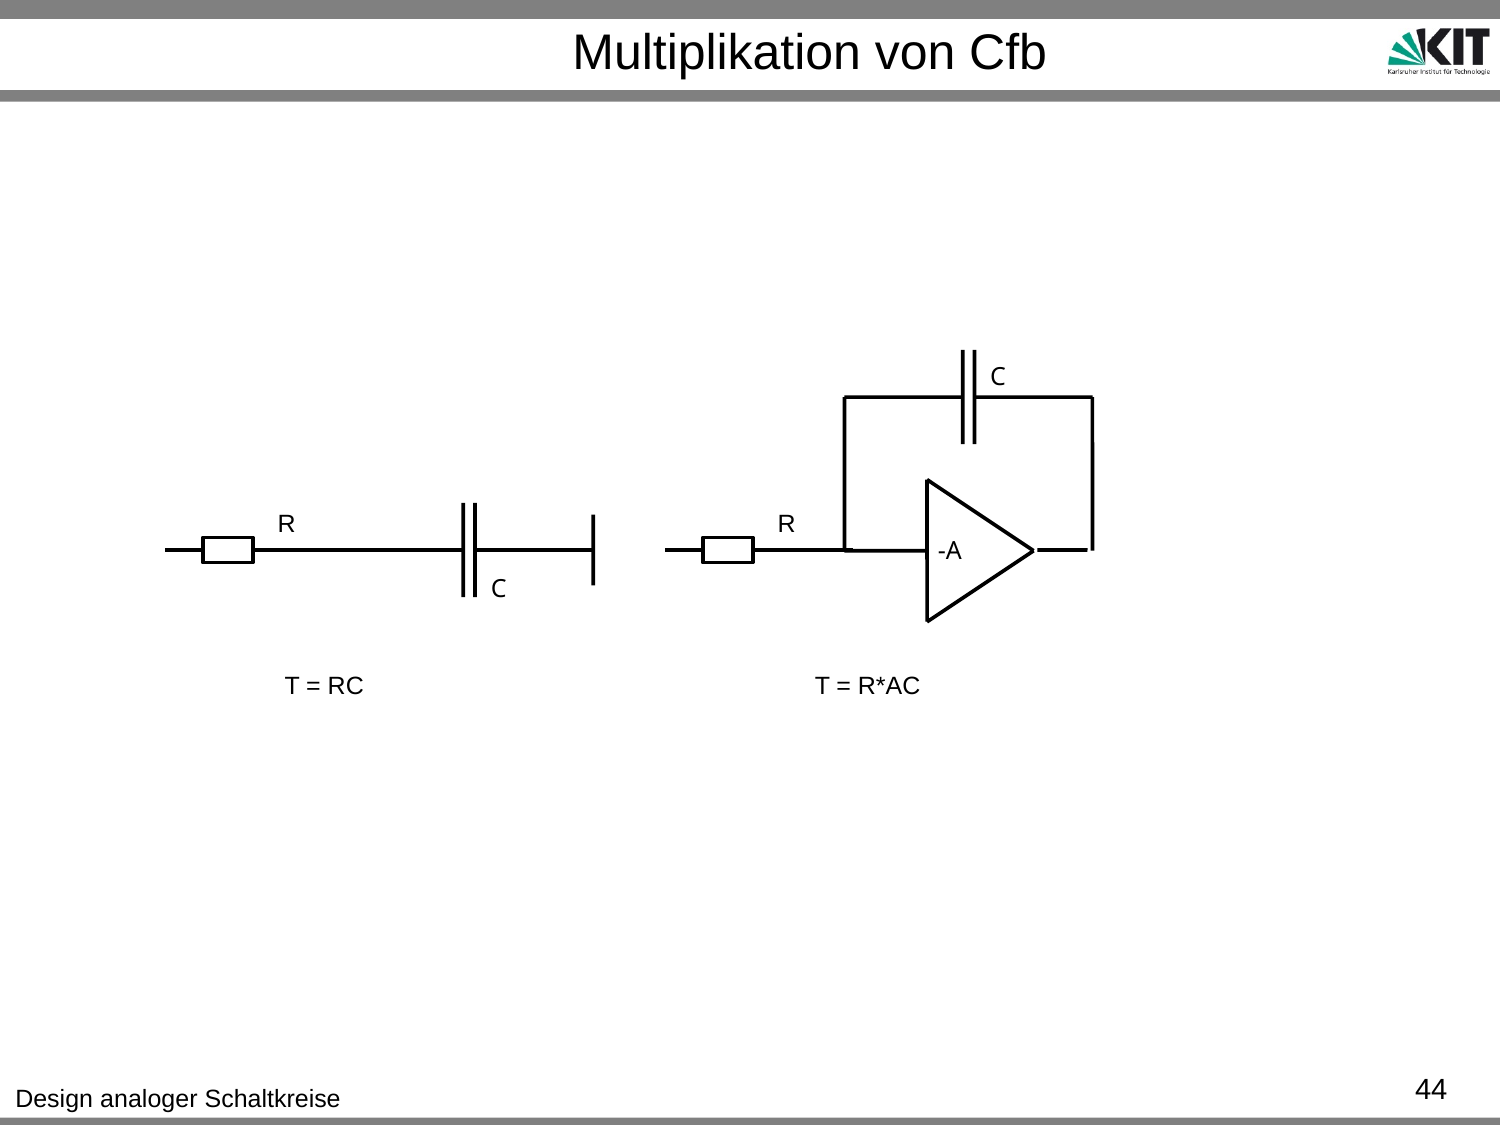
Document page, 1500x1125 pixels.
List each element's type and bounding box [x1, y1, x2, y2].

picture [1425, 28, 1490, 75]
text_box [269, 662, 379, 708]
text_box [762, 500, 811, 545]
text_box [974, 349, 1093, 551]
text_box [474, 502, 594, 610]
text_box [165, 502, 464, 598]
text_box [664, 479, 1034, 622]
text_box [799, 662, 936, 708]
title [194, 21, 1425, 79]
text_box [262, 500, 311, 545]
slide_number [887, 1062, 1463, 1125]
text_box [844, 349, 963, 548]
